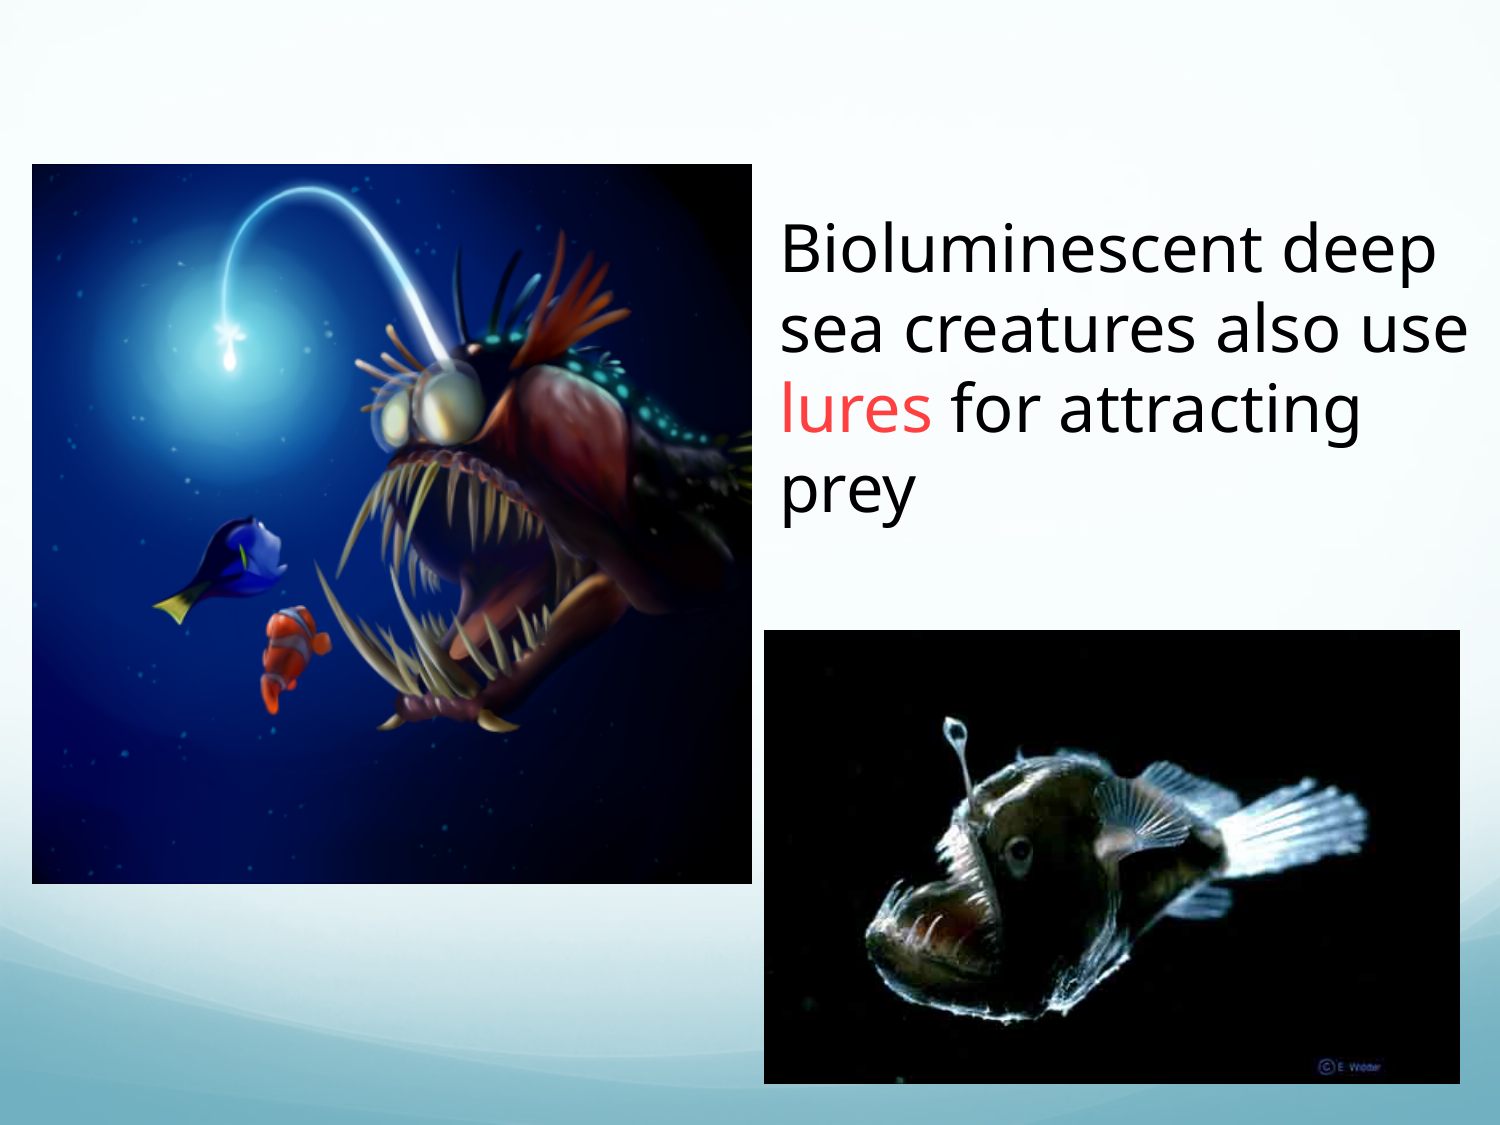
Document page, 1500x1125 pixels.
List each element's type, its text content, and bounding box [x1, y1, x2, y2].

picture [763, 630, 1460, 1085]
picture [31, 163, 753, 885]
text_box Bioluminescent deep sea creatures also use lures for attracting prey [766, 198, 1500, 533]
